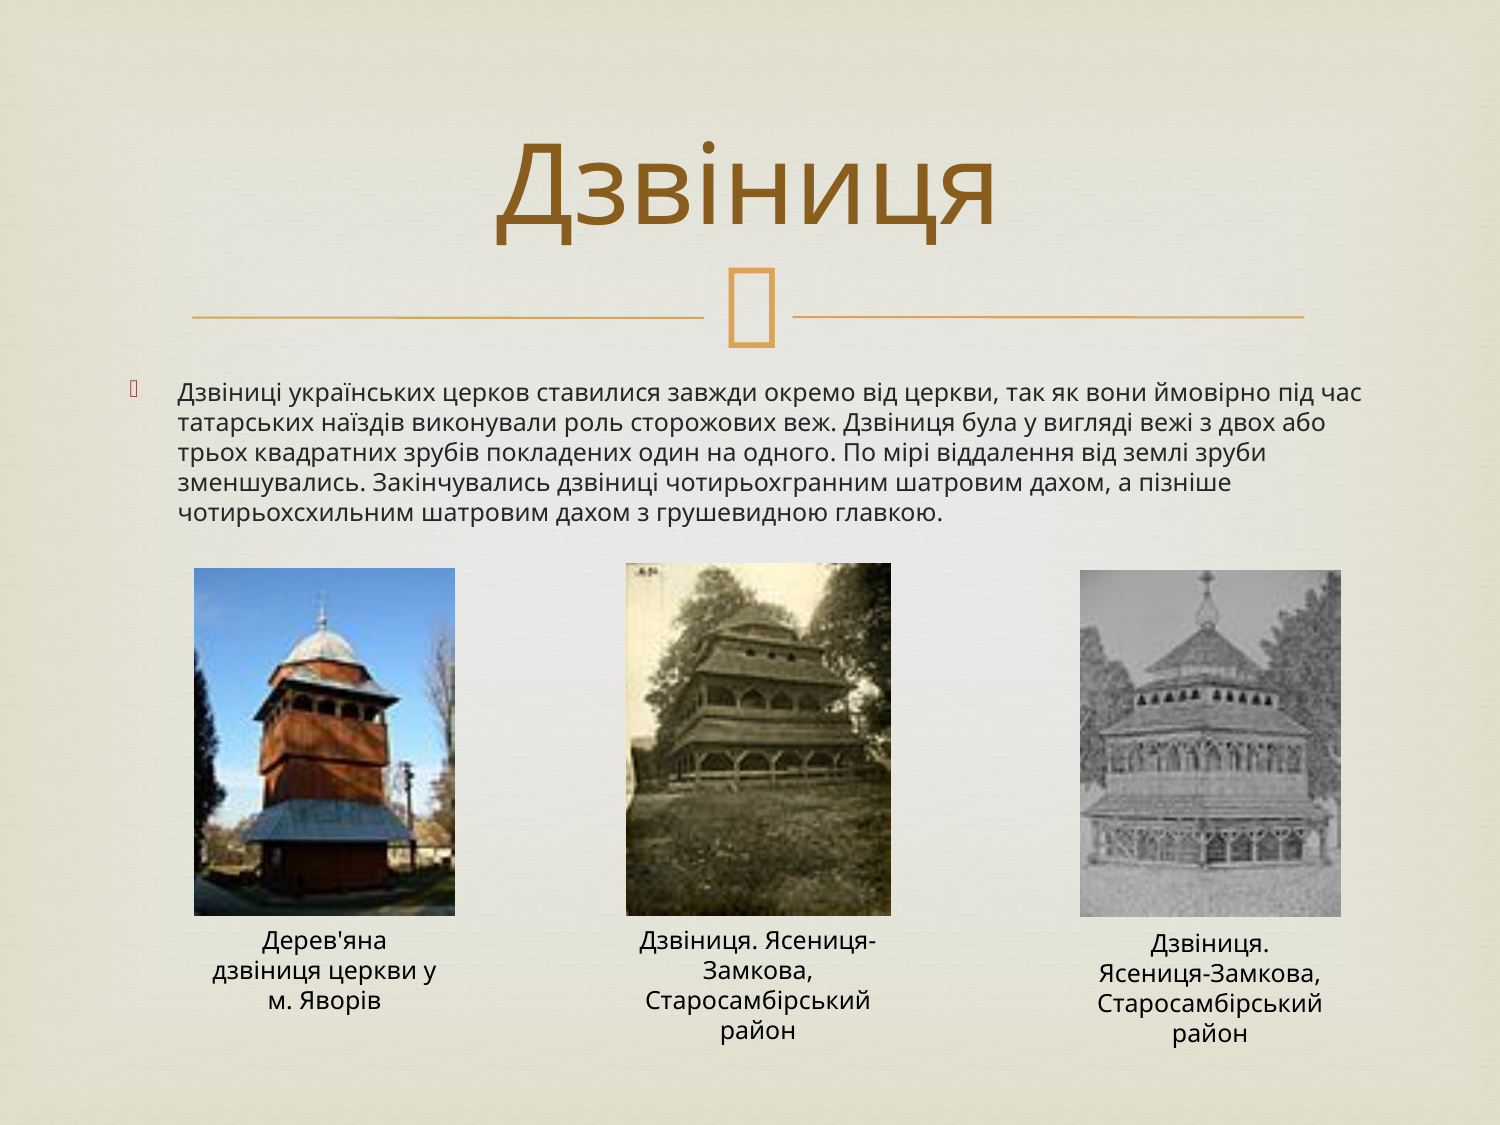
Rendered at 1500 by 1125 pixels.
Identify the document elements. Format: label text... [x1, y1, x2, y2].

picture [625, 563, 891, 916]
picture [1080, 570, 1342, 918]
text_box Дзвіниця. Ясениця-Замкова, Старосамбірський район [1079, 926, 1341, 1055]
text_box Дерев'яна дзвіниця церкви у м. Яворів [194, 926, 455, 1022]
text_box Дзвіниця. Ясениця-Замкова, Старосамбірський район [617, 917, 899, 1052]
picture [194, 568, 456, 916]
title Дзвіниця [112, 93, 1386, 267]
list Дзвіниці українських церков ставилися завжди окремо від церкви, так як вони ймовірно під час татарських наїздів виконували роль сторожових веж. Дзвіниця була у вигляді вежі з двох або трьох квадратних зрубів покладених один на одного. По мірі віддалення від землі зруби зменшувались. Закінчувались дзвіниці чотирьохгранним шатровим дахом, а пізніше чотирьохсхильним шатровим дахом з грушевидною главкою. [114, 368, 1388, 539]
